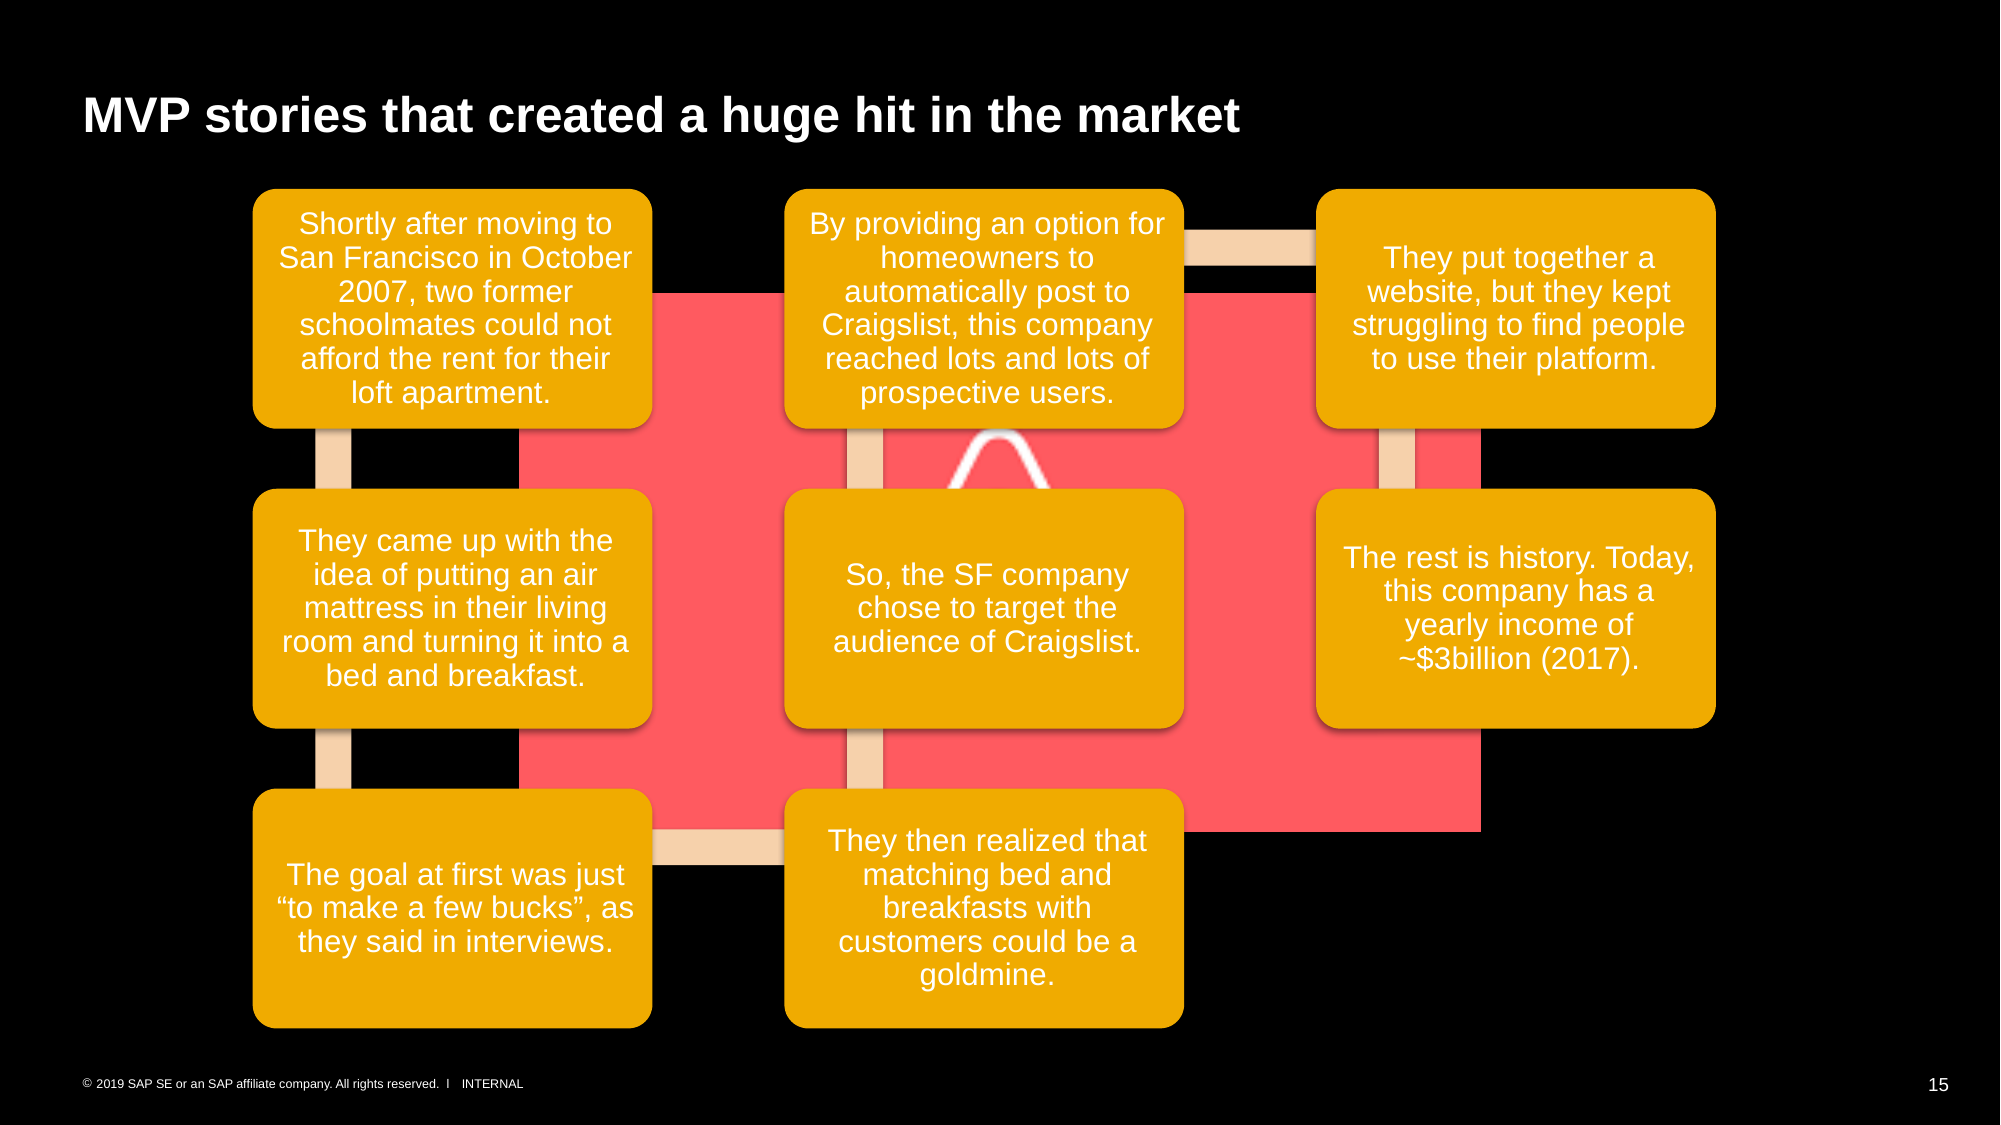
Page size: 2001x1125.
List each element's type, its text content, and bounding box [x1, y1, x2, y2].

title MVP stories that created a huge hit in the market [82, 82, 1918, 144]
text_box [183, 188, 1785, 1029]
